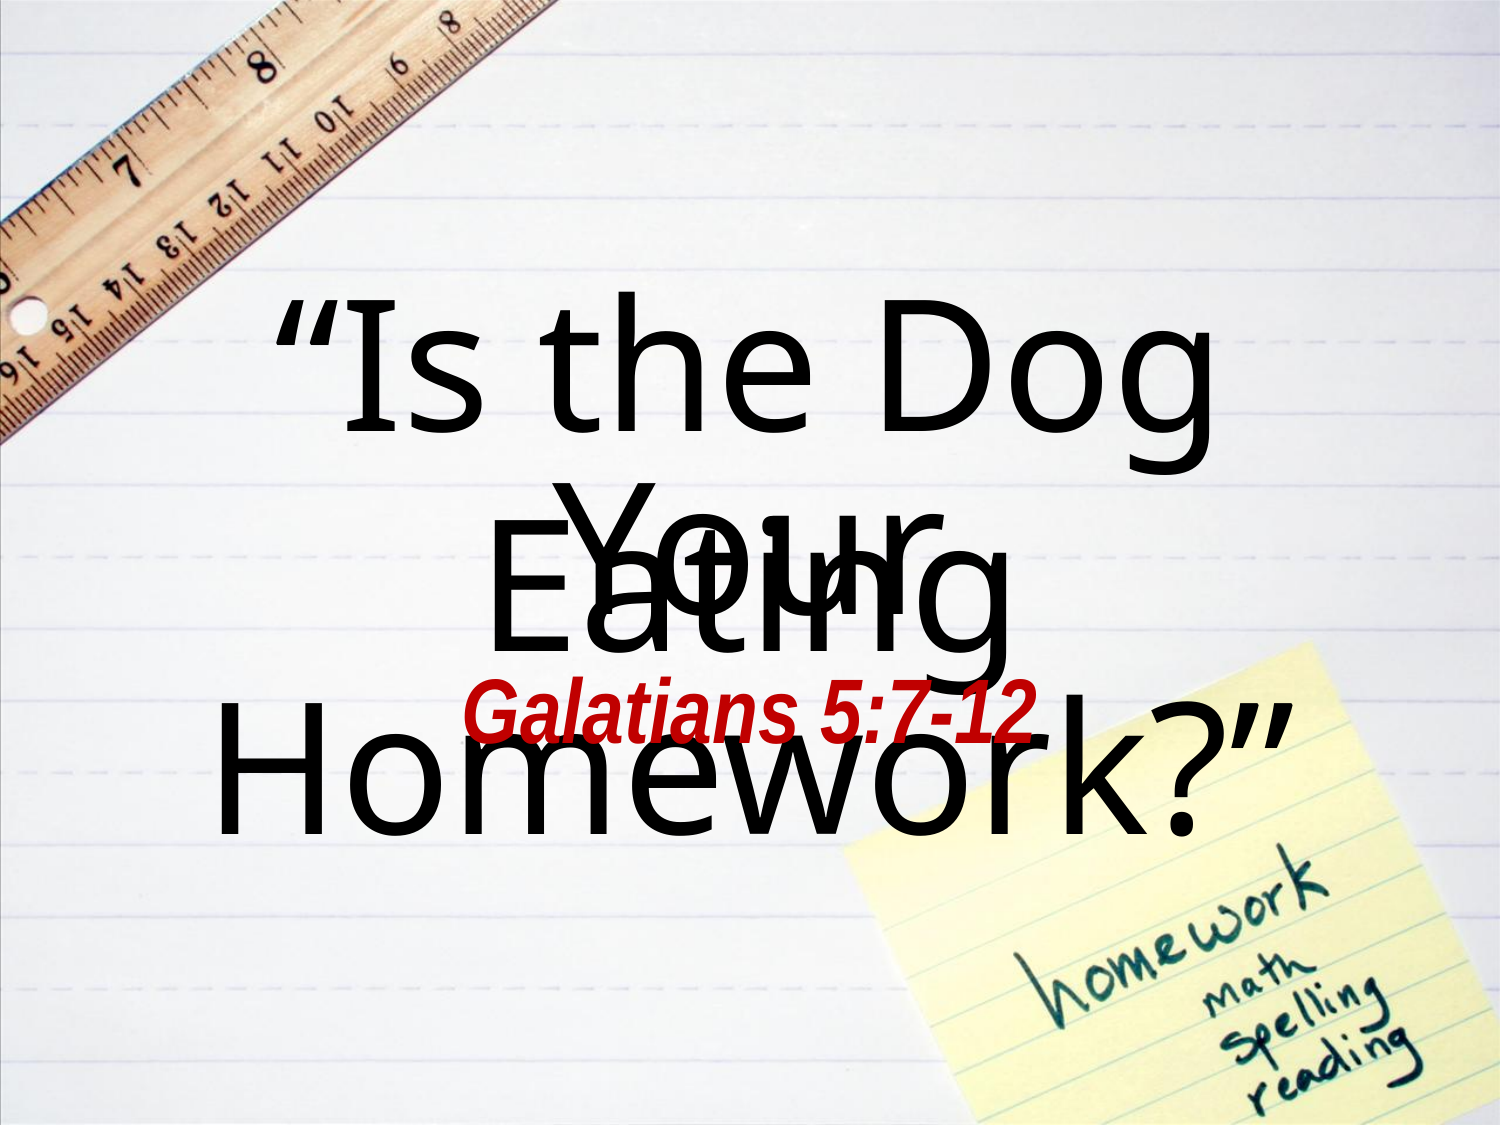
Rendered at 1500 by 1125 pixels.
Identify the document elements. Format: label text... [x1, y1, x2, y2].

picture [0, 879, 1500, 1125]
picture [0, 0, 1500, 240]
text_box Galatians 5:7-12 [0, 644, 1500, 770]
text_box Your Homework?” [0, 423, 1500, 644]
text_box Your Homework?” [0, 770, 1500, 879]
text_box “Is the Dog Eating [0, 240, 1500, 423]
